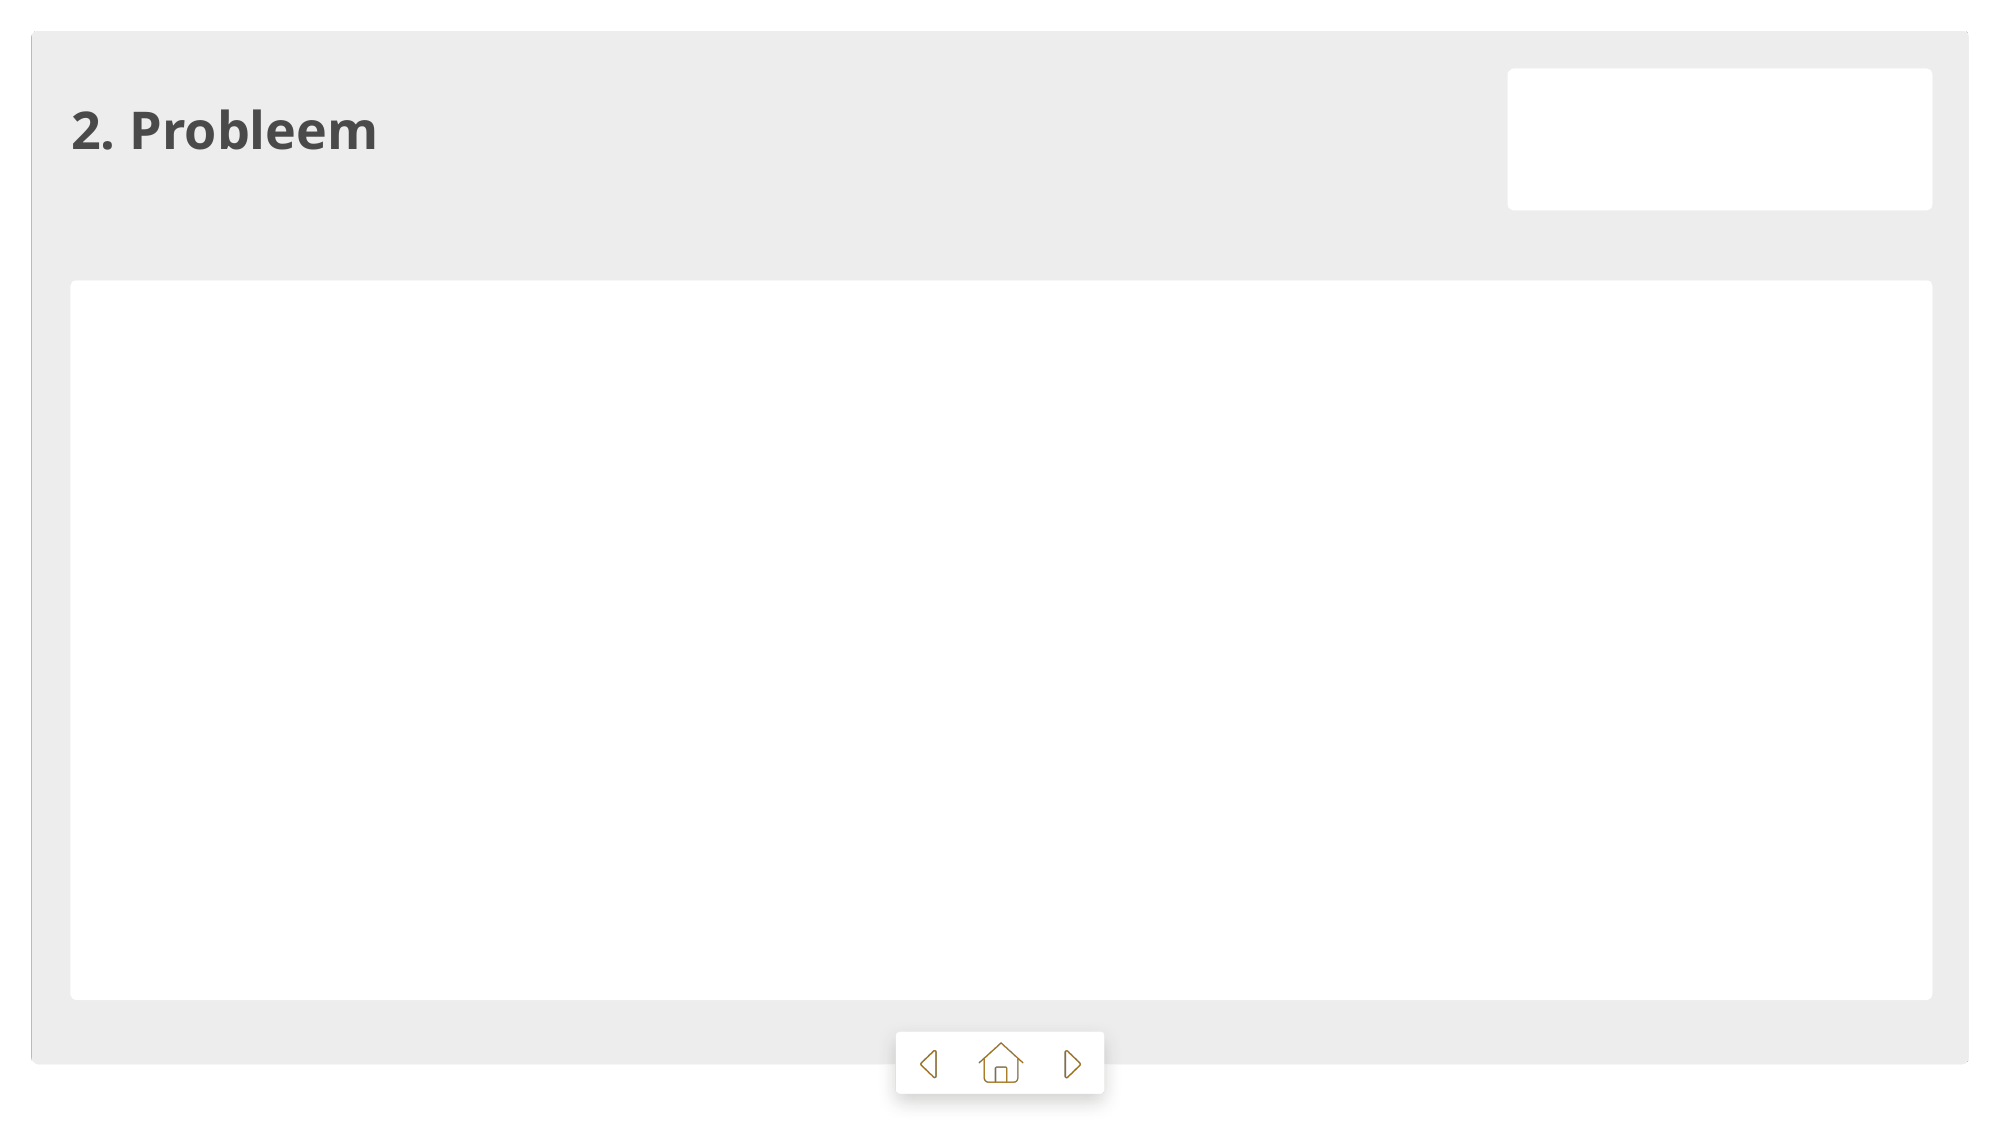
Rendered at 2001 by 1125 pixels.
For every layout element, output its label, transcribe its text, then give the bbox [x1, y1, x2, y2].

text_box [964, 1028, 1037, 1097]
title 2. Probleem [55, 82, 1421, 176]
picture [0, 0, 2000, 1125]
text_box [1039, 1028, 1105, 1097]
text_box [896, 1028, 963, 1097]
